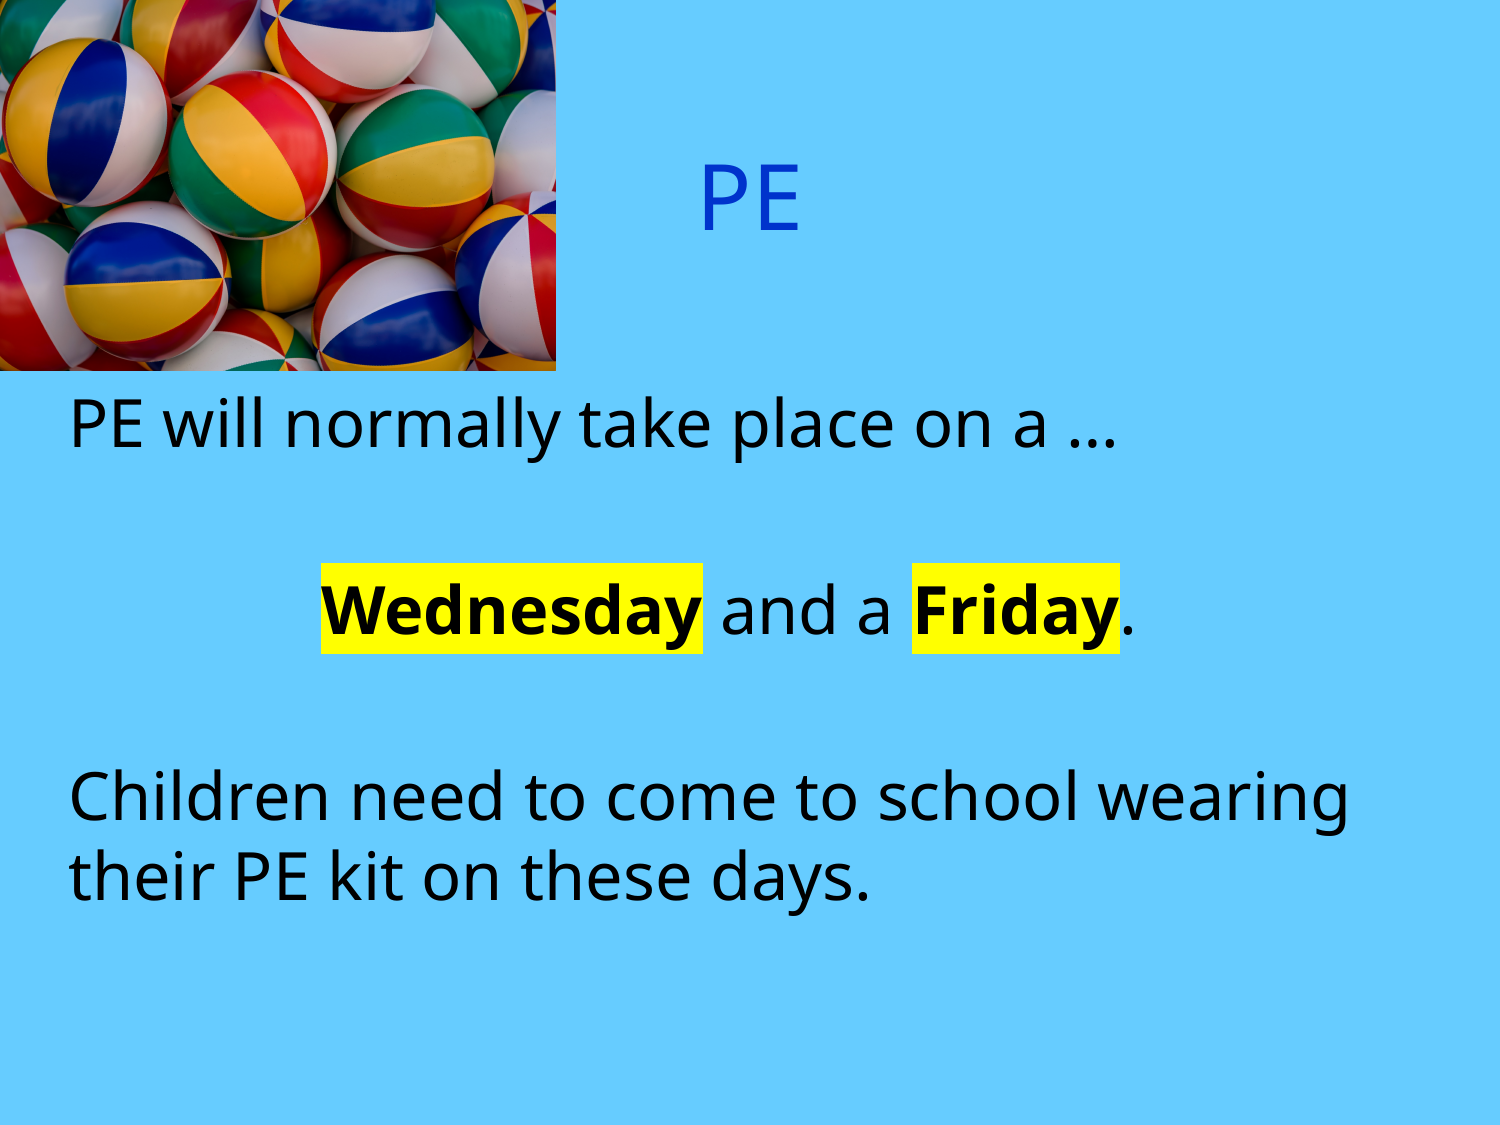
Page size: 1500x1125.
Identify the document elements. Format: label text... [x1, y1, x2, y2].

title PE [560, 99, 1388, 288]
picture [0, 0, 556, 371]
list PE will normally take place on a … Wednesday and a Friday. Children need to come to school wearing their PE kit on these days. [53, 373, 1423, 1072]
